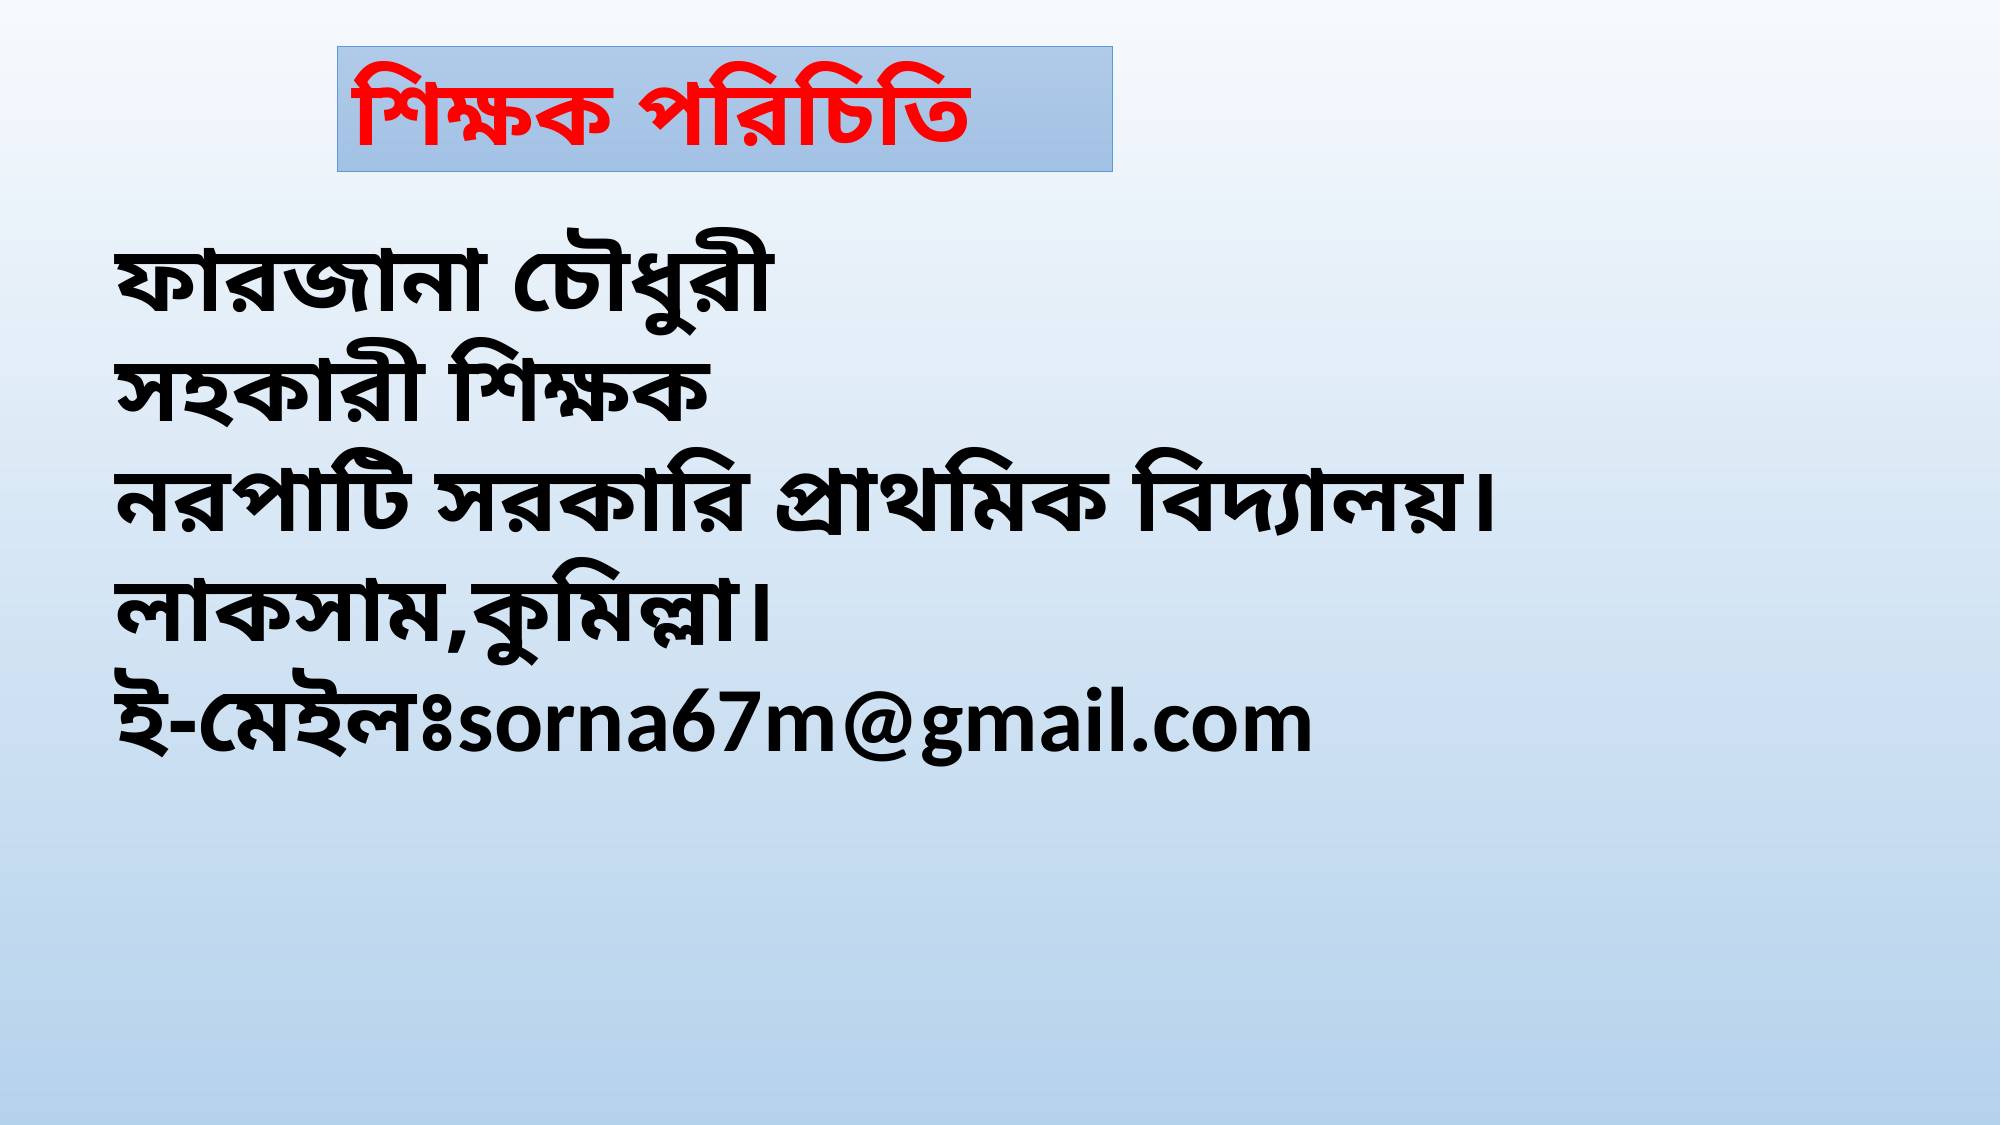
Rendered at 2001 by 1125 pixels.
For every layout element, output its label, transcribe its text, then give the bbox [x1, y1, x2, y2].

text_box ফারজানা চৌধুরী সহকারী শিক্ষক নরপাটি সরকারি প্রাথমিক বিদ্যালয়। লাকসাম,কুমিল্লা। ই-মেইলঃsorna67m@gmail.com [100, 212, 1570, 777]
text_box শিক্ষক পরিচিতি [337, 46, 1113, 172]
